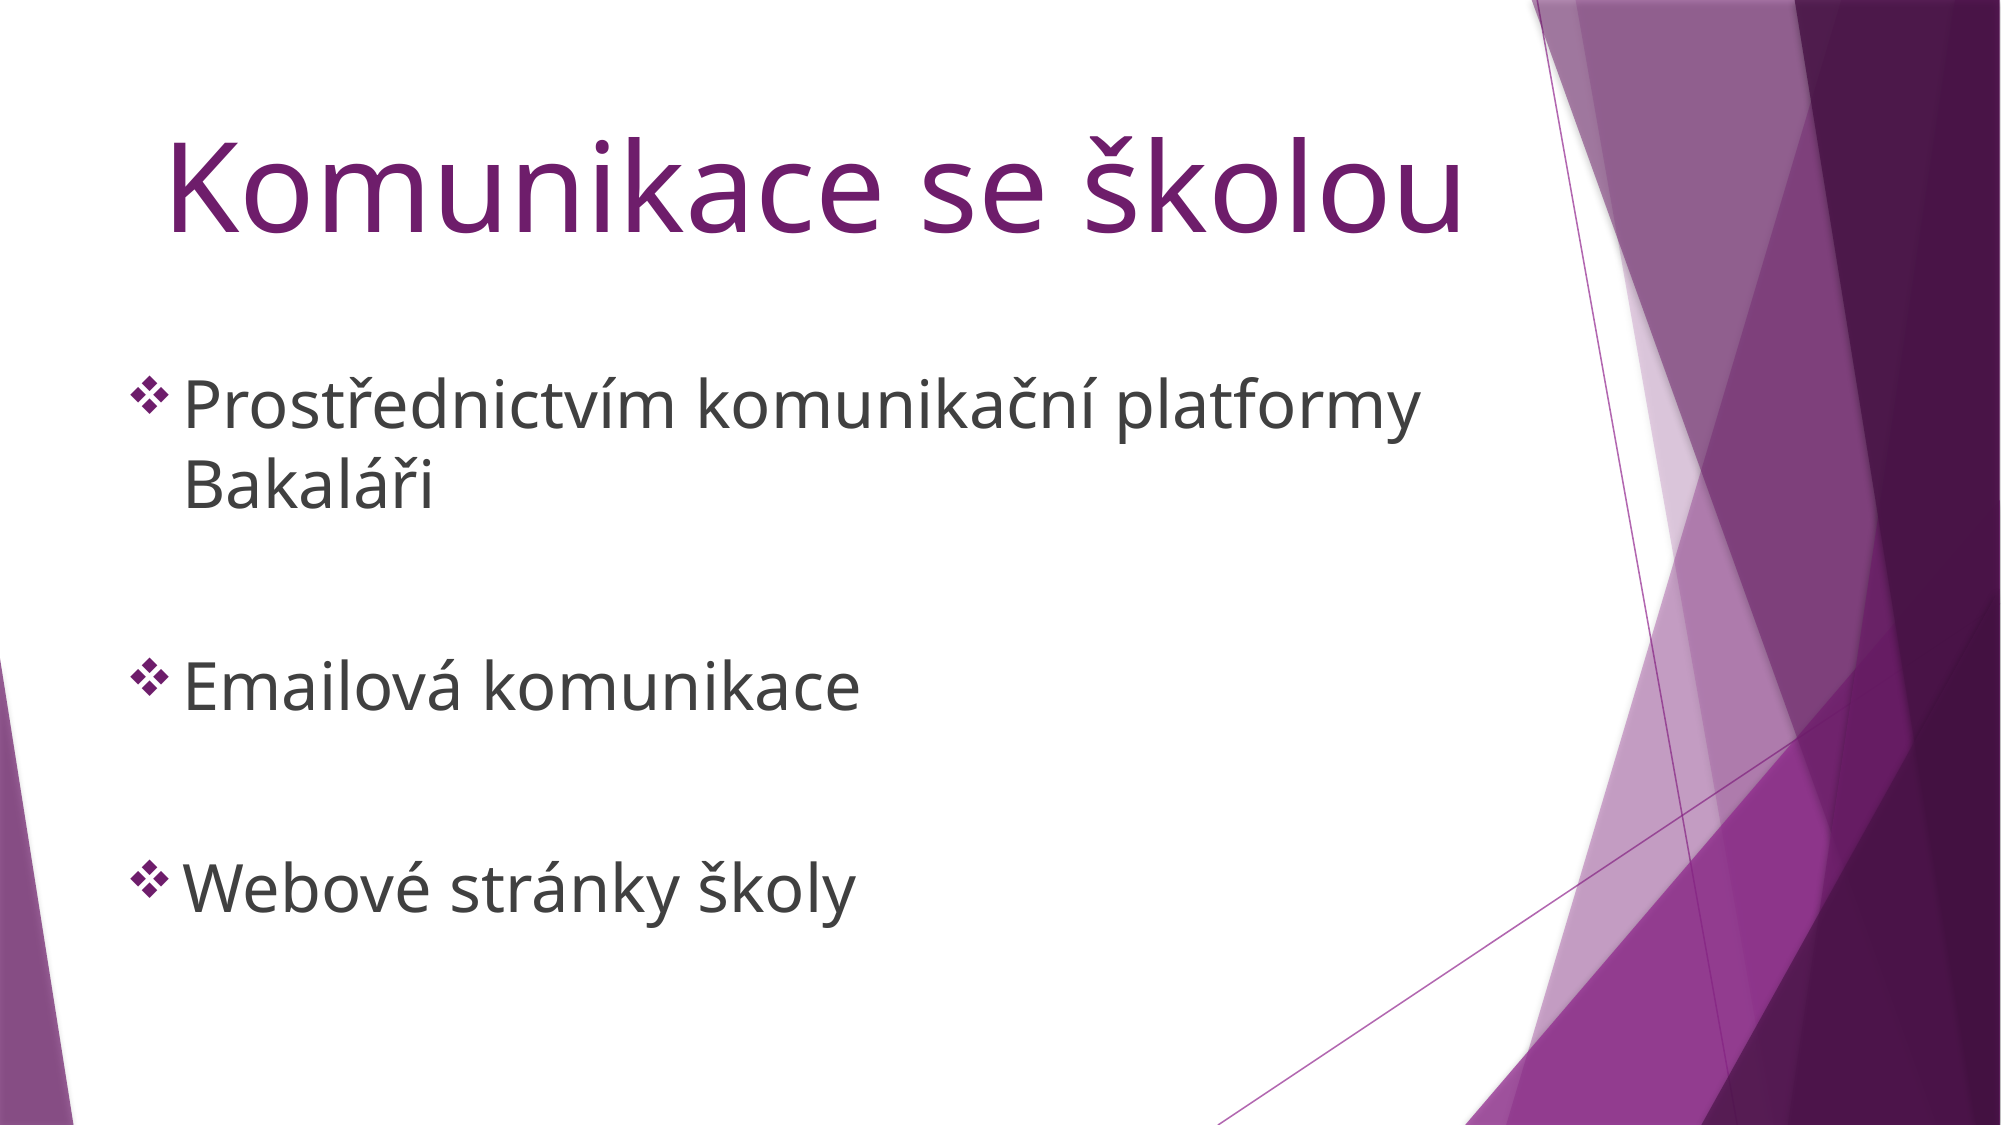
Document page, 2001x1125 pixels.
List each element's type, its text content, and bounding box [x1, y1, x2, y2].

list Prostřednictvím komunikační platformy Bakaláři Emailová komunikace Webové stránky školy [111, 354, 1522, 1060]
title Komunikace se školou [111, 99, 1522, 317]
